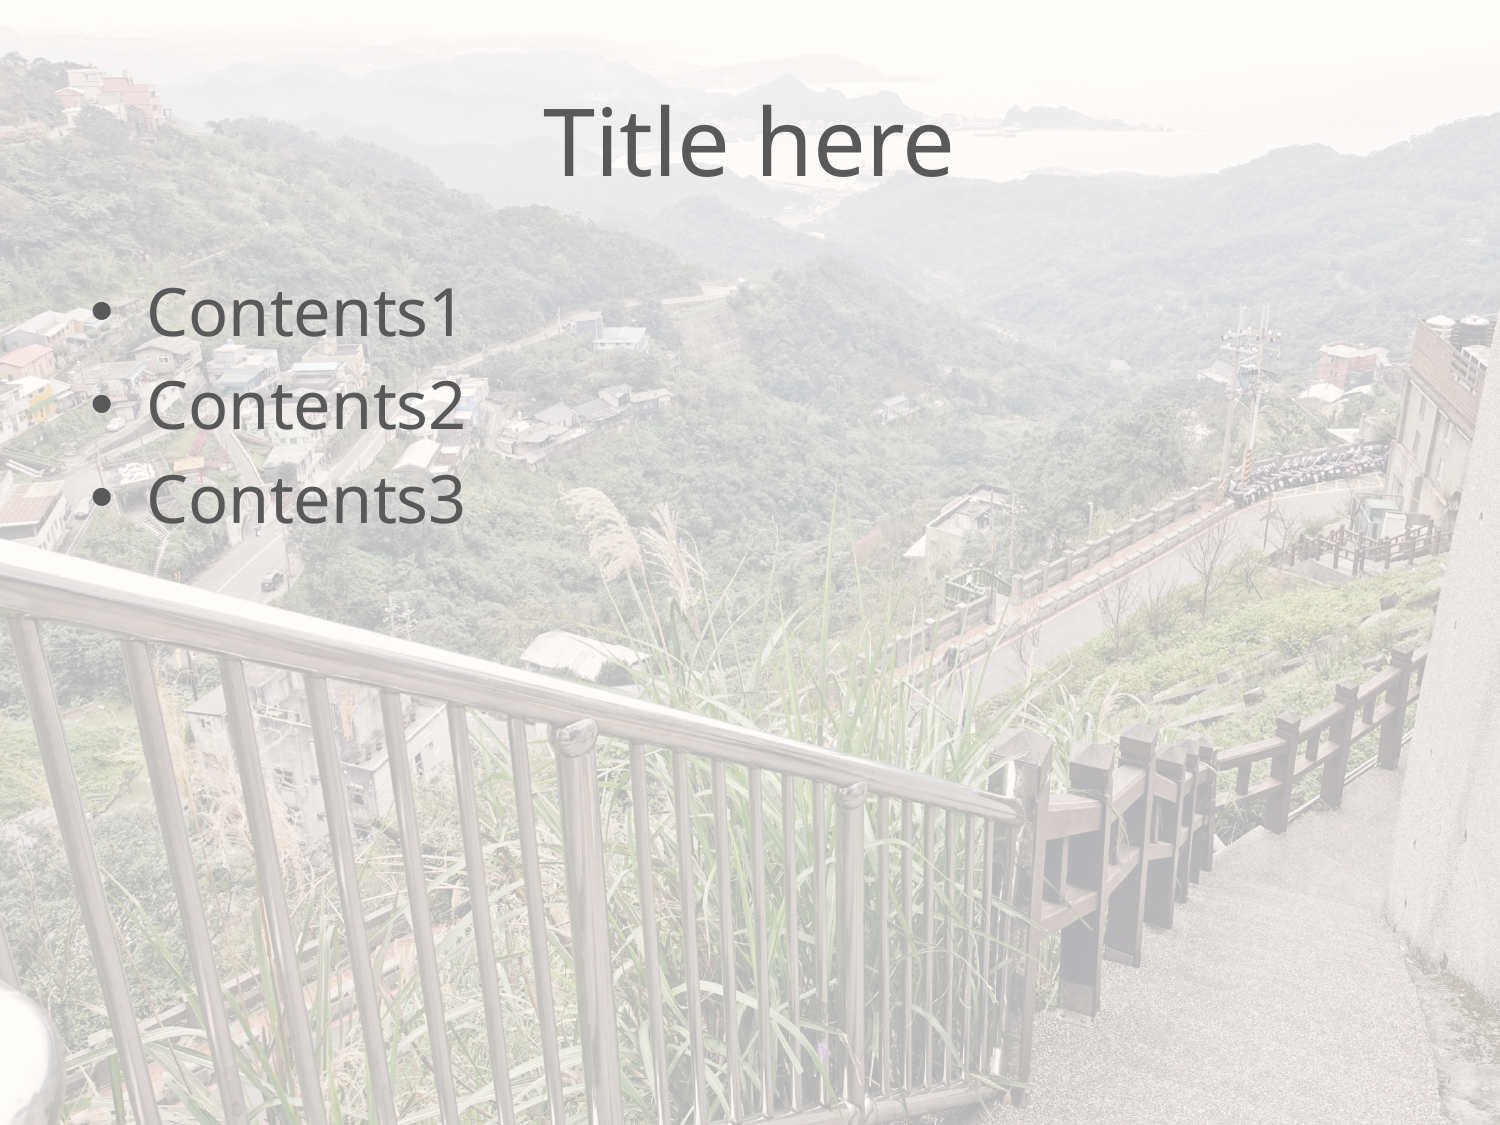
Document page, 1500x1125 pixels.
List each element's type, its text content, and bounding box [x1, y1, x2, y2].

title Title here [75, 45, 1425, 233]
text_box [0, 0, 1500, 1125]
list Contents1 Contents2 Contents3 [75, 262, 1425, 1005]
